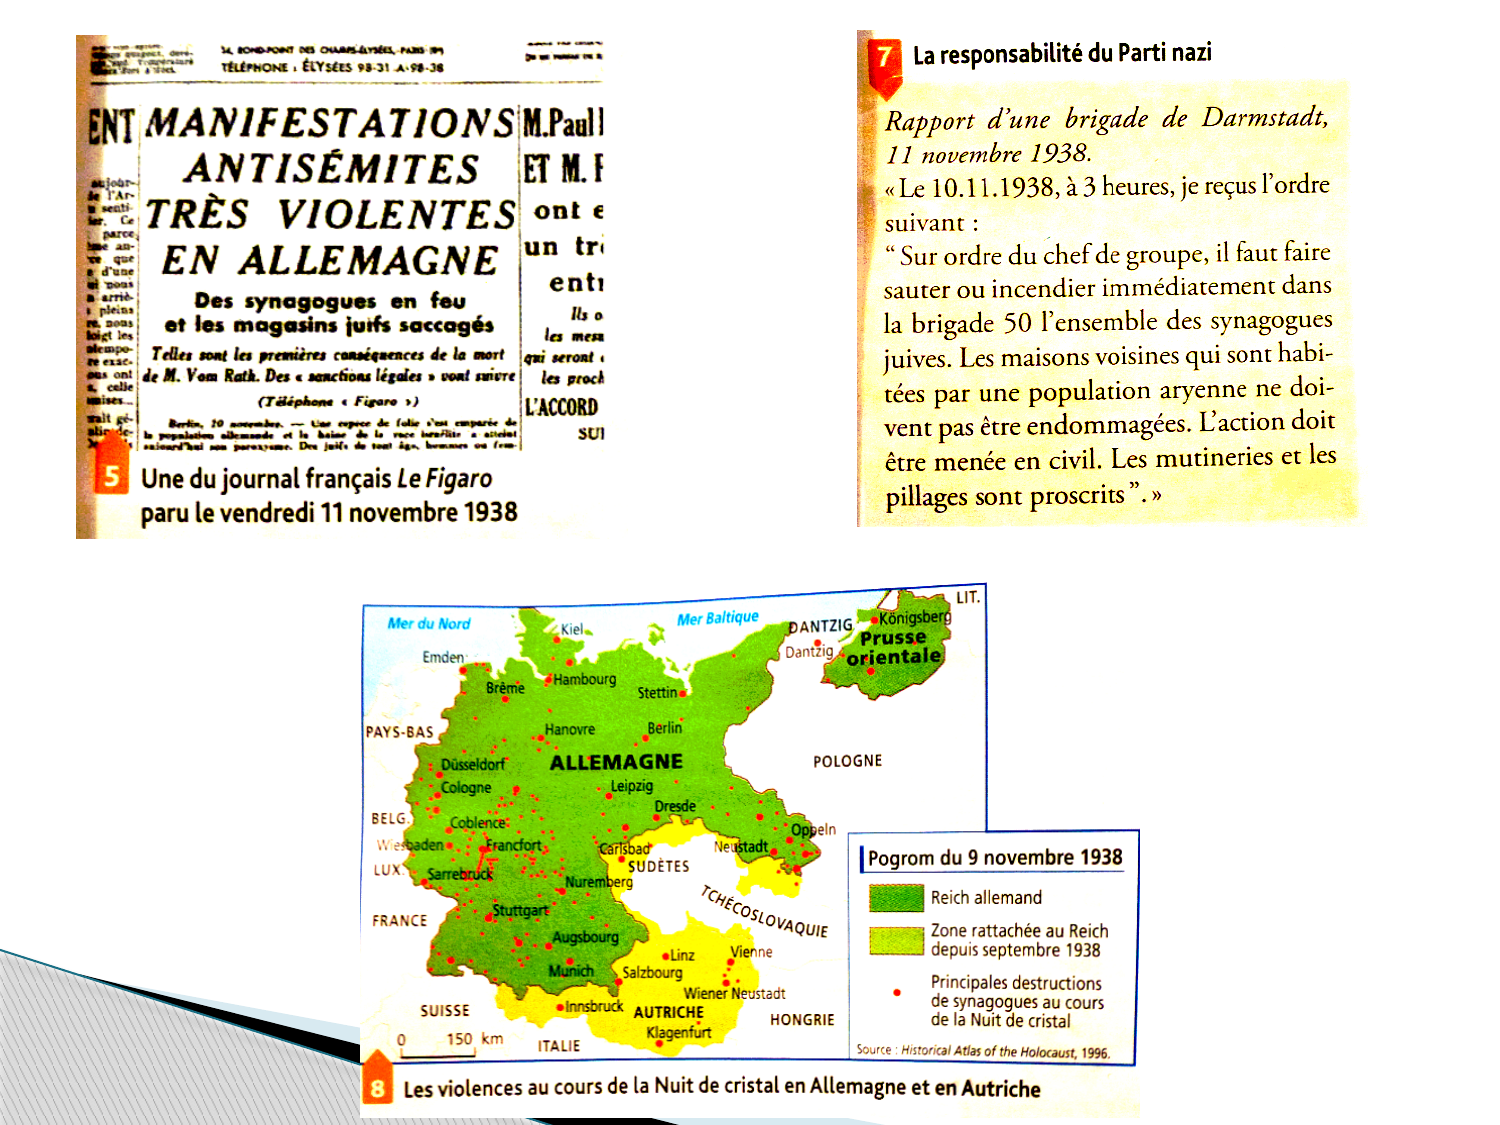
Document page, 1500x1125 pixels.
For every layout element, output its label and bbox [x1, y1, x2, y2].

picture [76, 34, 628, 540]
picture [857, 30, 1369, 528]
picture [359, 580, 1140, 1118]
